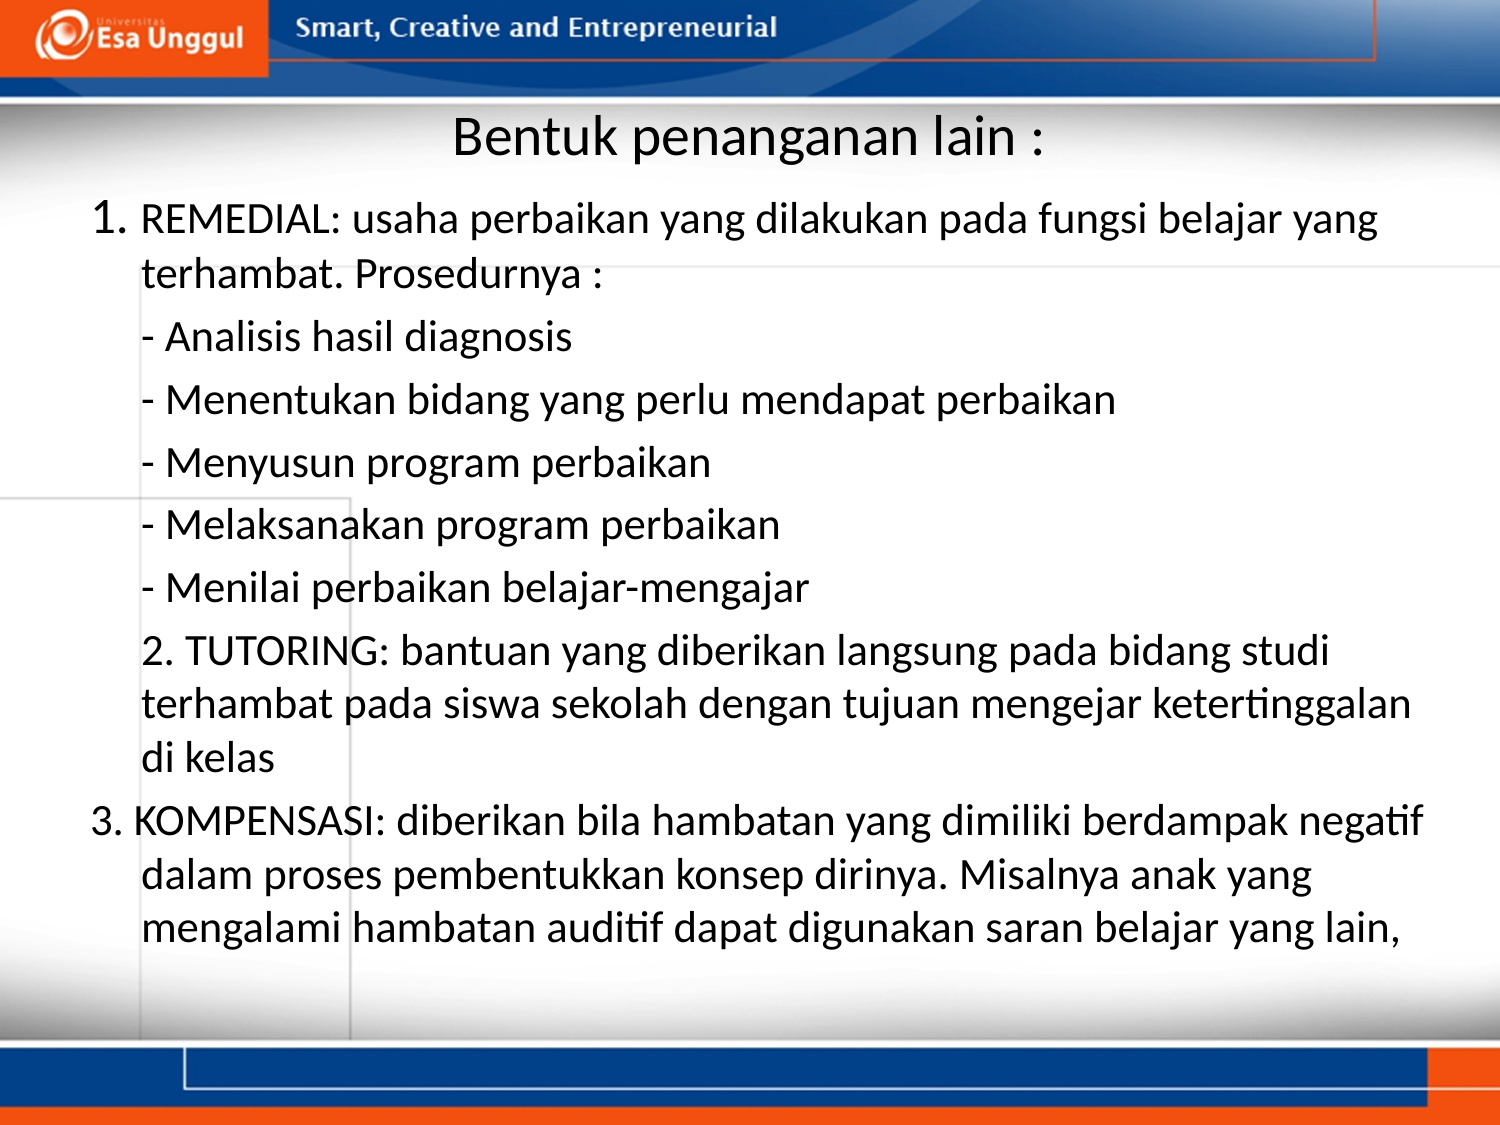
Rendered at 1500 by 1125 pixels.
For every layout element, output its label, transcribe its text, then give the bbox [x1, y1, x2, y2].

list 1. REMEDIAL: usaha perbaikan yang dilakukan pada fungsi belajar yang terhambat. Prosedurnya : - Analisis hasil diagnosis - Menentukan bidang yang perlu mendapat perbaikan - Menyusun program perbaikan - Melaksanakan program perbaikan - Menilai perbaikan belajar-mengajar 2. TUTORING: bantuan yang diberikan langsung pada bidang studi terhambat pada siswa sekolah dengan tujuan mengejar ketertinggalan di kelas 3. KOMPENSASI: diberikan bila hambatan yang dimiliki berdampak negatif dalam proses pembentukkan konsep dirinya. Misalnya anak yang mengalami hambatan auditif dapat digunakan saran belajar yang lain, [75, 174, 1450, 1062]
title Bentuk penanganan lain : [75, 90, 1425, 174]
picture [0, 0, 1500, 1125]
